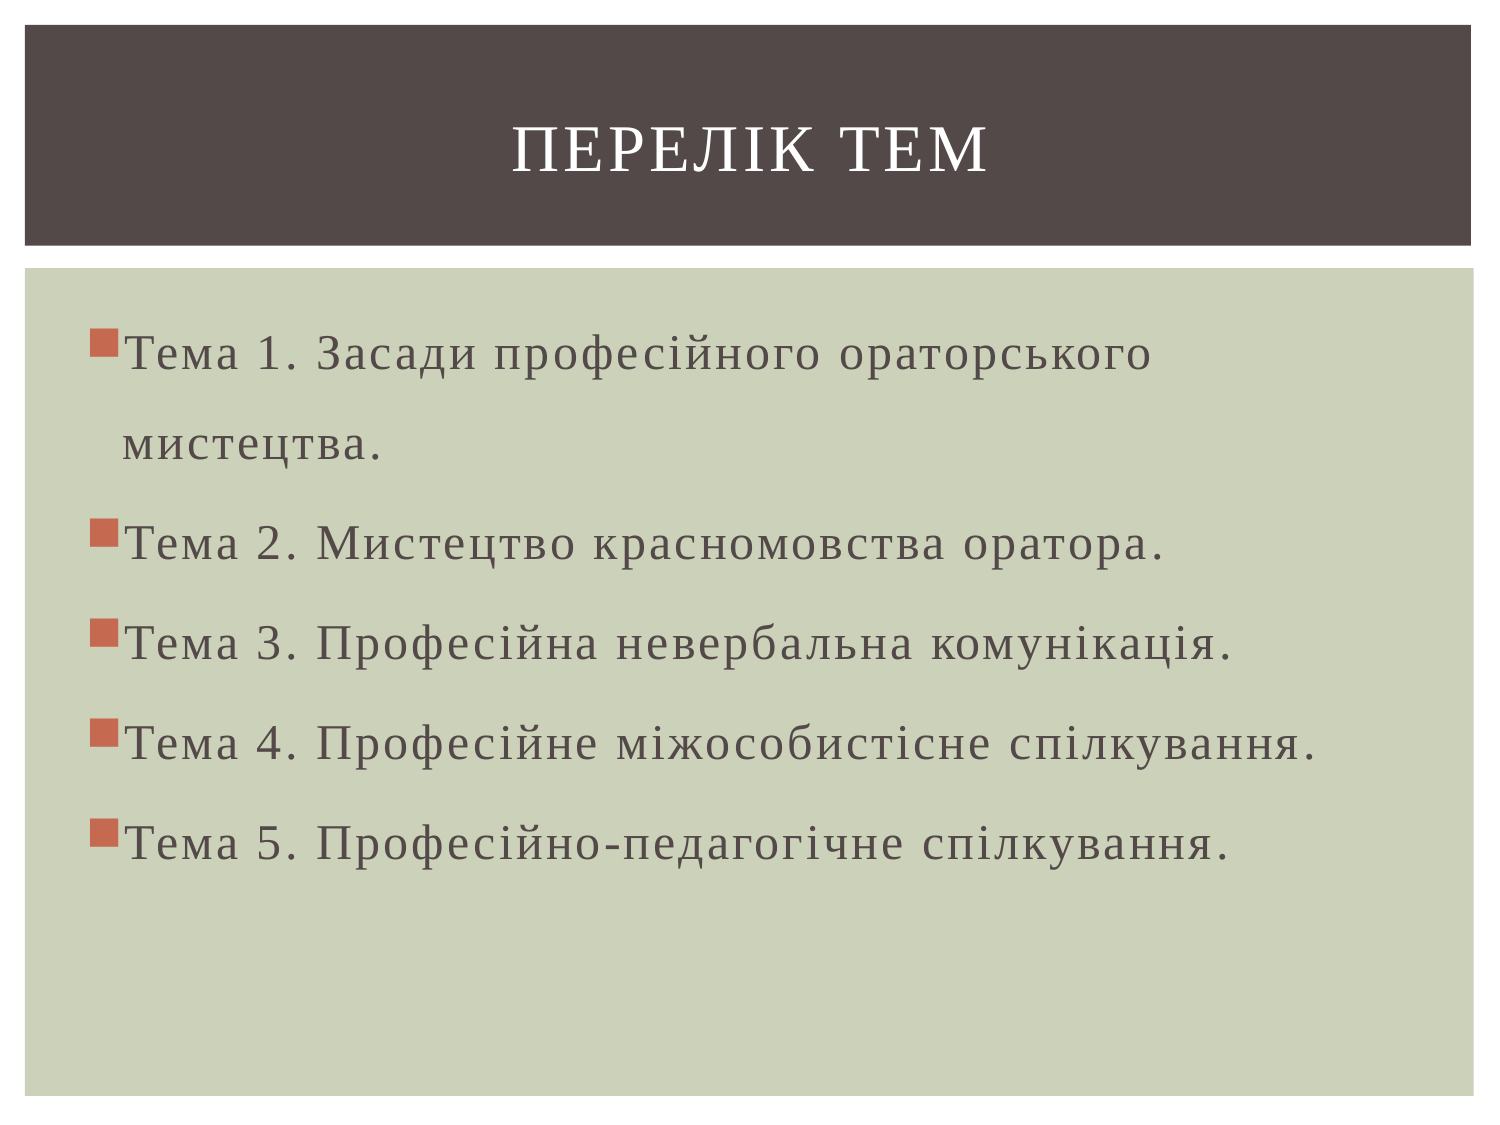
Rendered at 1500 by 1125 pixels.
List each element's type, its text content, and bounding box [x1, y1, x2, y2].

list Тема 1. Засади професійного ораторського мистецтва. Тема 2. Мистецтво красномовства оратора. Тема 3. Професійна невербальна комунікація. Тема 4. Професійне міжособистісне спілкування. Тема 5. Професійно-педагогічне спілкування. [62, 281, 1442, 1005]
title Перелік тем [62, 58, 1438, 232]
